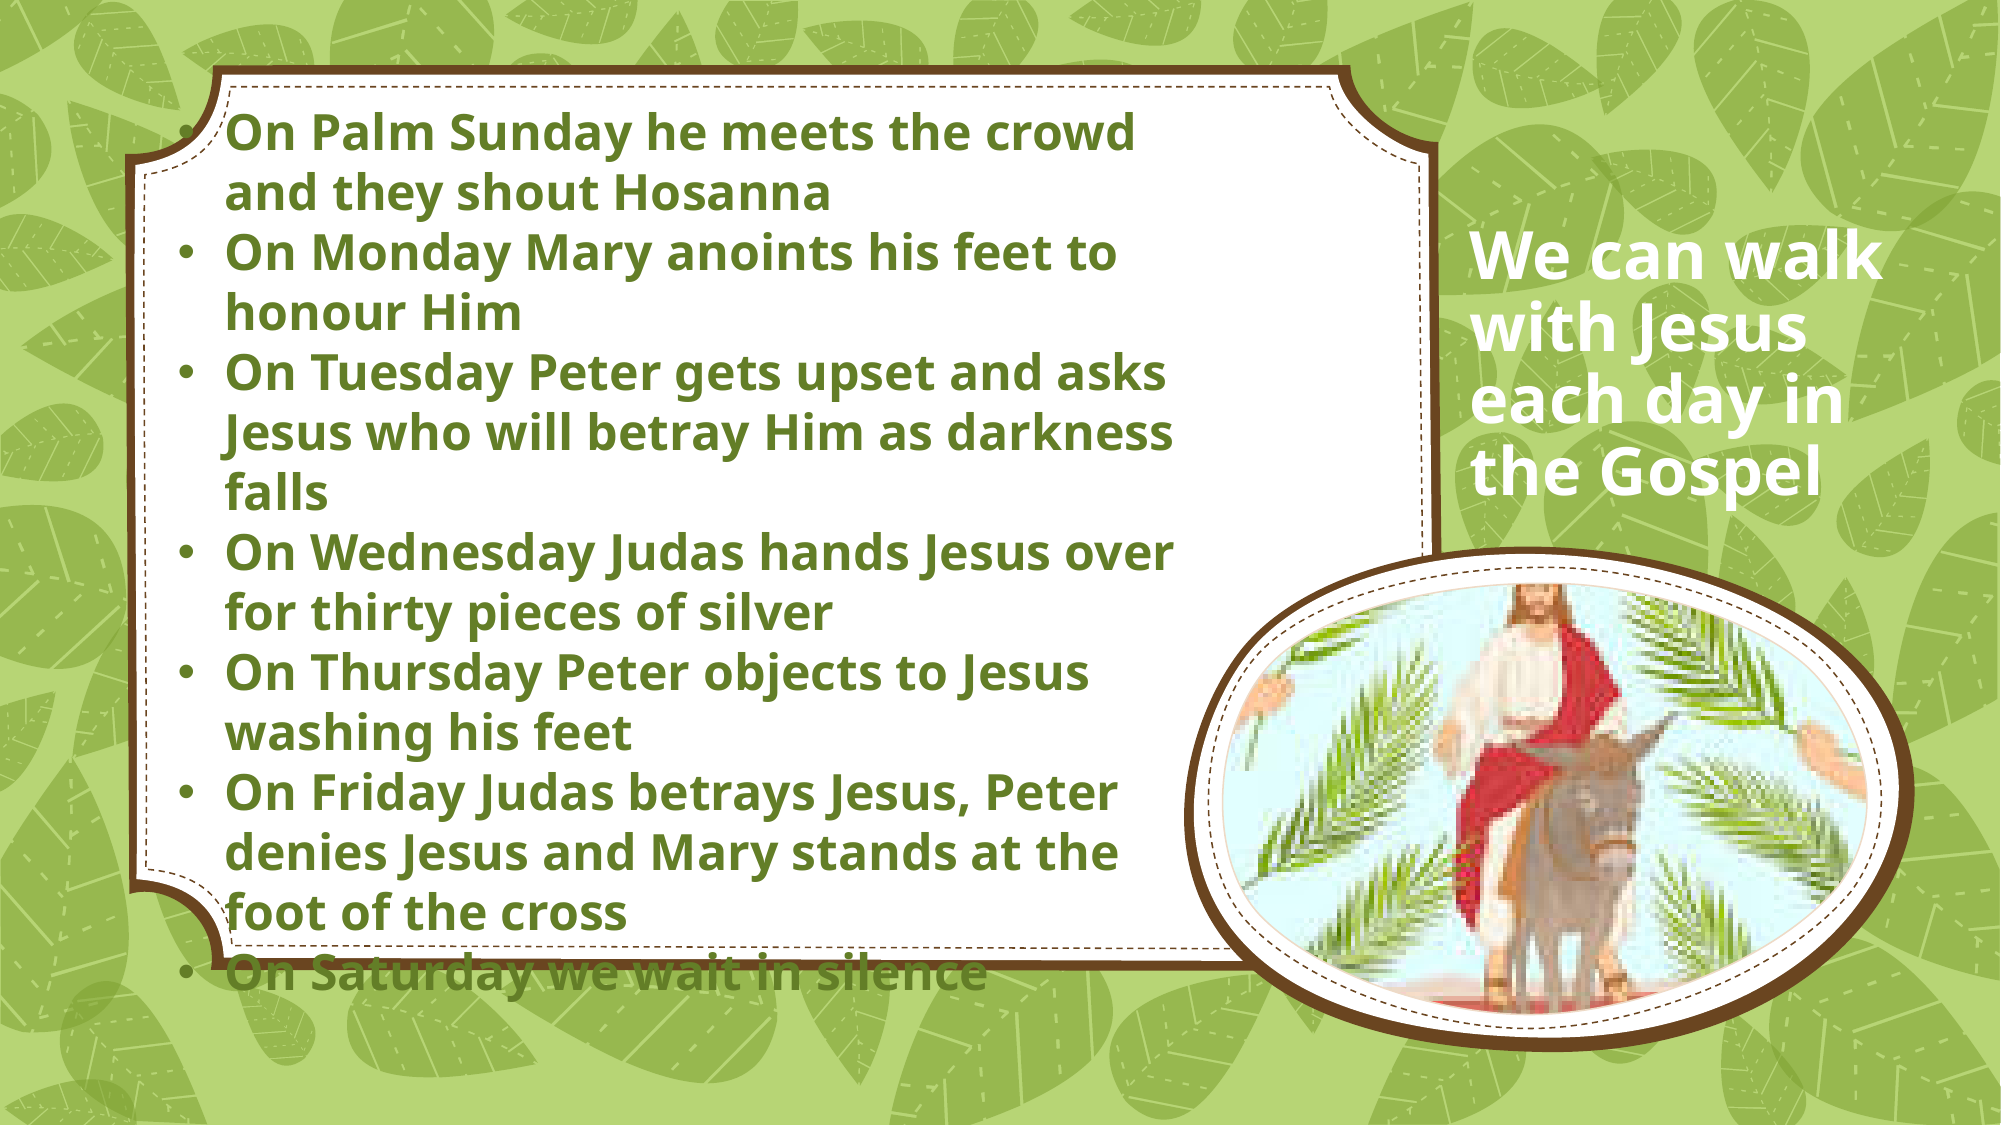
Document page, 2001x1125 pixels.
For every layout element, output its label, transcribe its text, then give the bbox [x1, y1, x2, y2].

picture [1222, 583, 1868, 1015]
title We can walk with Jesus each day in the Gospel [1454, 207, 1903, 518]
text_box On Palm Sunday he meets the crowd and they shout Hosanna On Monday Mary anoints his feet to honour Him On Tuesday Peter gets upset and asks Jesus who will betray Him as darkness falls On Wednesday Judas hands Jesus over for thirty pieces of silver On Thursday Peter objects to Jesus washing his feet On Friday Judas betrays Jesus, Peter denies Jesus and Mary stands at the foot of the cross On Saturday we wait in silence [162, 93, 1205, 1125]
